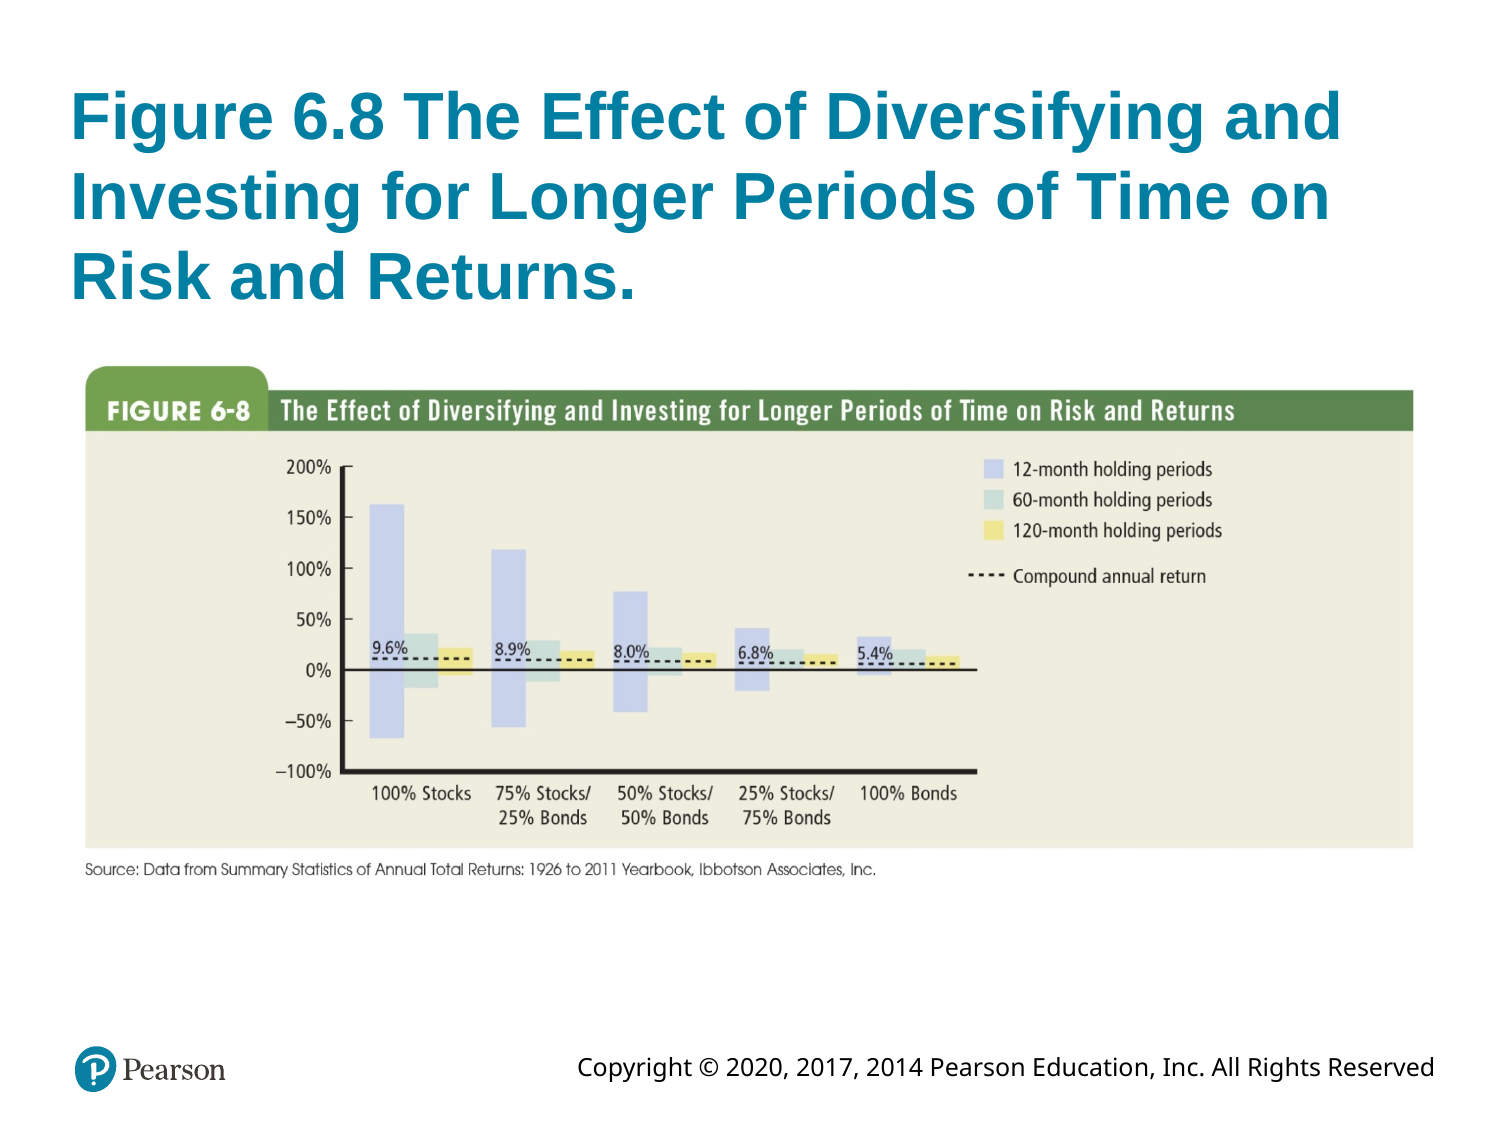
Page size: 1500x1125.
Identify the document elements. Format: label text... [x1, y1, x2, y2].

picture [82, 362, 1416, 882]
title Figure 6.8 The Effect of Diversifying and Investing for Longer Periods of Time on Risk and Returns. [70, 72, 1421, 313]
